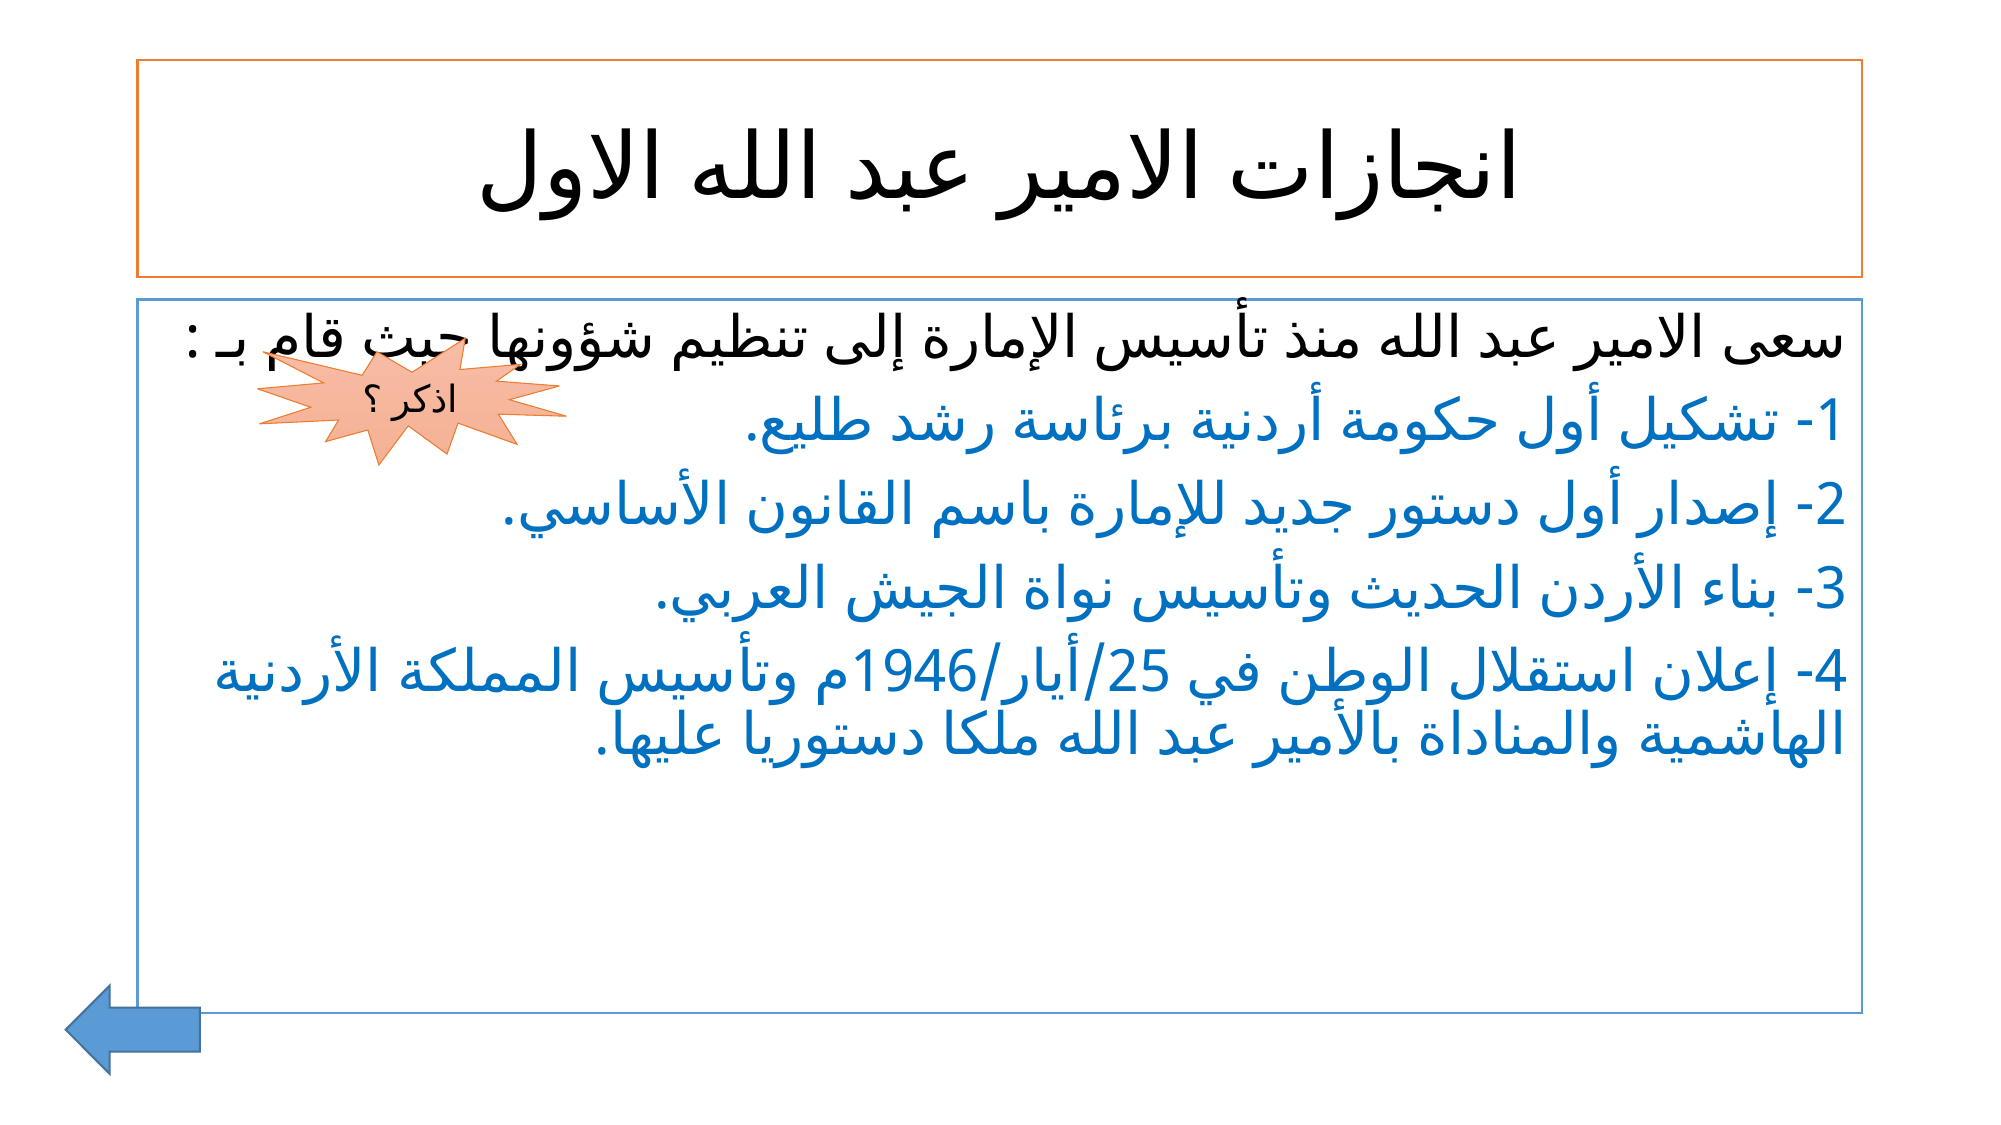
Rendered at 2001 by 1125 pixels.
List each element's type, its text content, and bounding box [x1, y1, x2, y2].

text_box اذكر ؟ [257, 337, 567, 467]
title انجازات الامير عبد الله الاول [136, 59, 1863, 278]
list سعى الامير عبد الله منذ تأسيس الإمارة إلى تنظيم شؤونها حيث قام بـ : 1- تشكيل أول حكومة أردنية برئاسة رشد طليع. 2- إصدار أول دستور جديد للإمارة باسم القانون الأساسي. 3- بناء الأردن الحديث وتأسيس نواة الجيش العربي. 4- إعلان استقلال الوطن في 25/أيار/1946م وتأسيس المملكة الأردنية الهاشمية والمناداة بالأمير عبد الله ملكا دستوريا عليها. [136, 298, 1863, 1014]
text_box [64, 983, 201, 1077]
